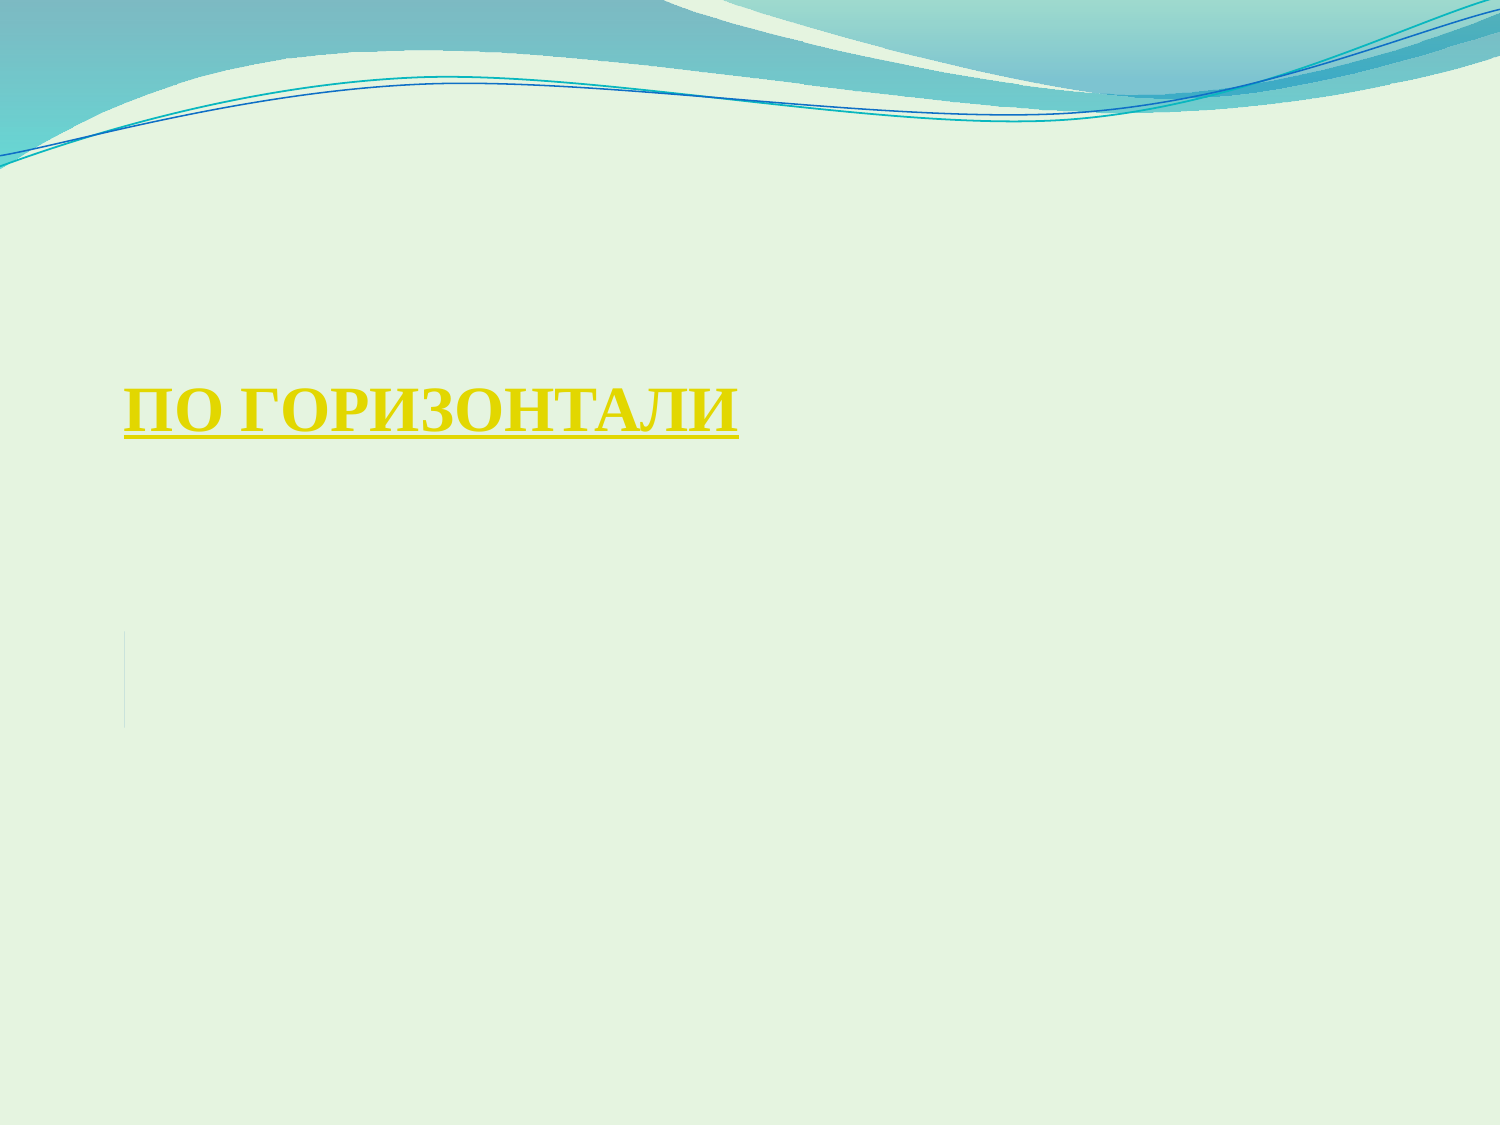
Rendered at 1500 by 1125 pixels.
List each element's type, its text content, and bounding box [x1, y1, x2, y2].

title по горизонтали [123, 290, 1400, 445]
